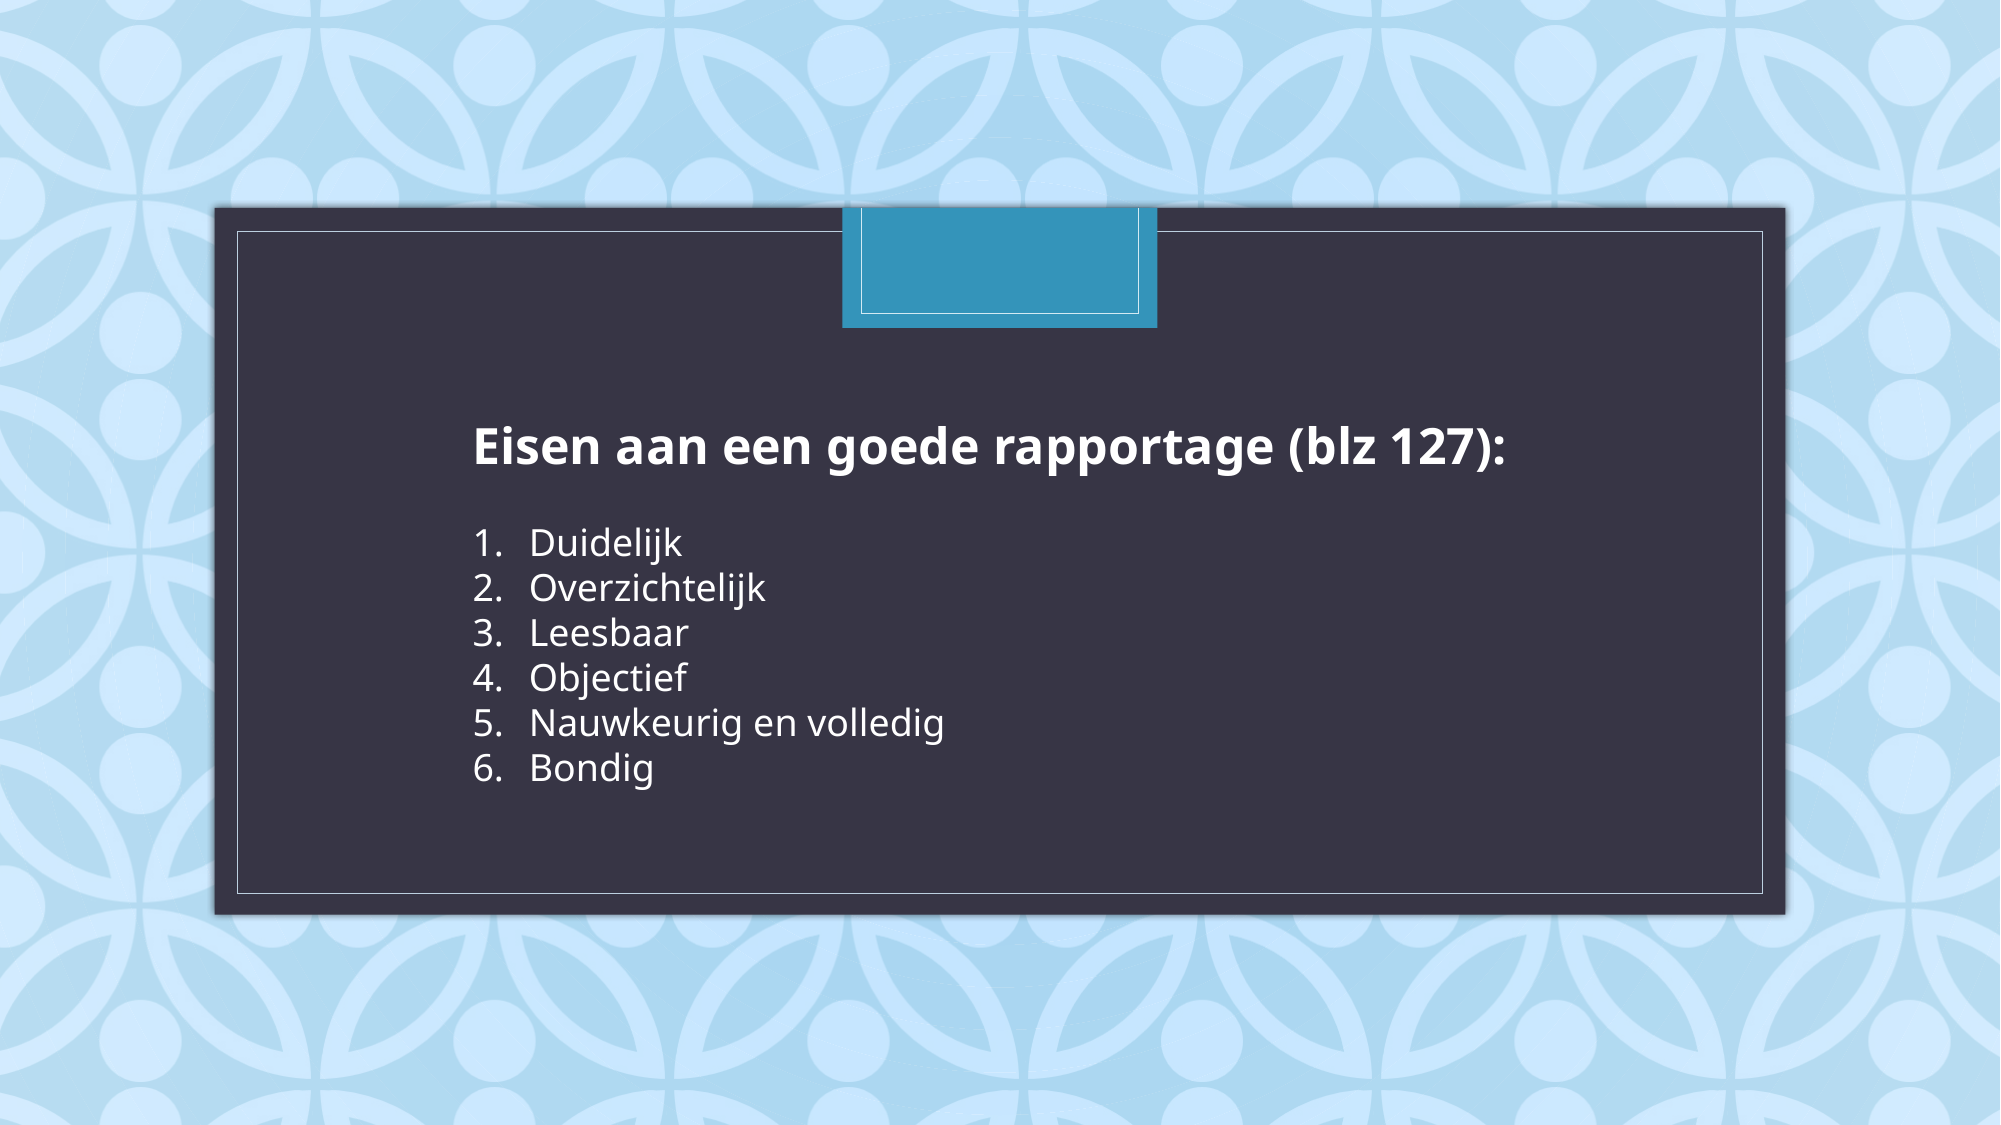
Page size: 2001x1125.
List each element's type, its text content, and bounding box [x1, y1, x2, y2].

text_box Eisen aan een goede rapportage (blz 127): Duidelijk Overzichtelijk Leesbaar Objectief Nauwkeurig en volledig Bondig [457, 406, 1522, 797]
